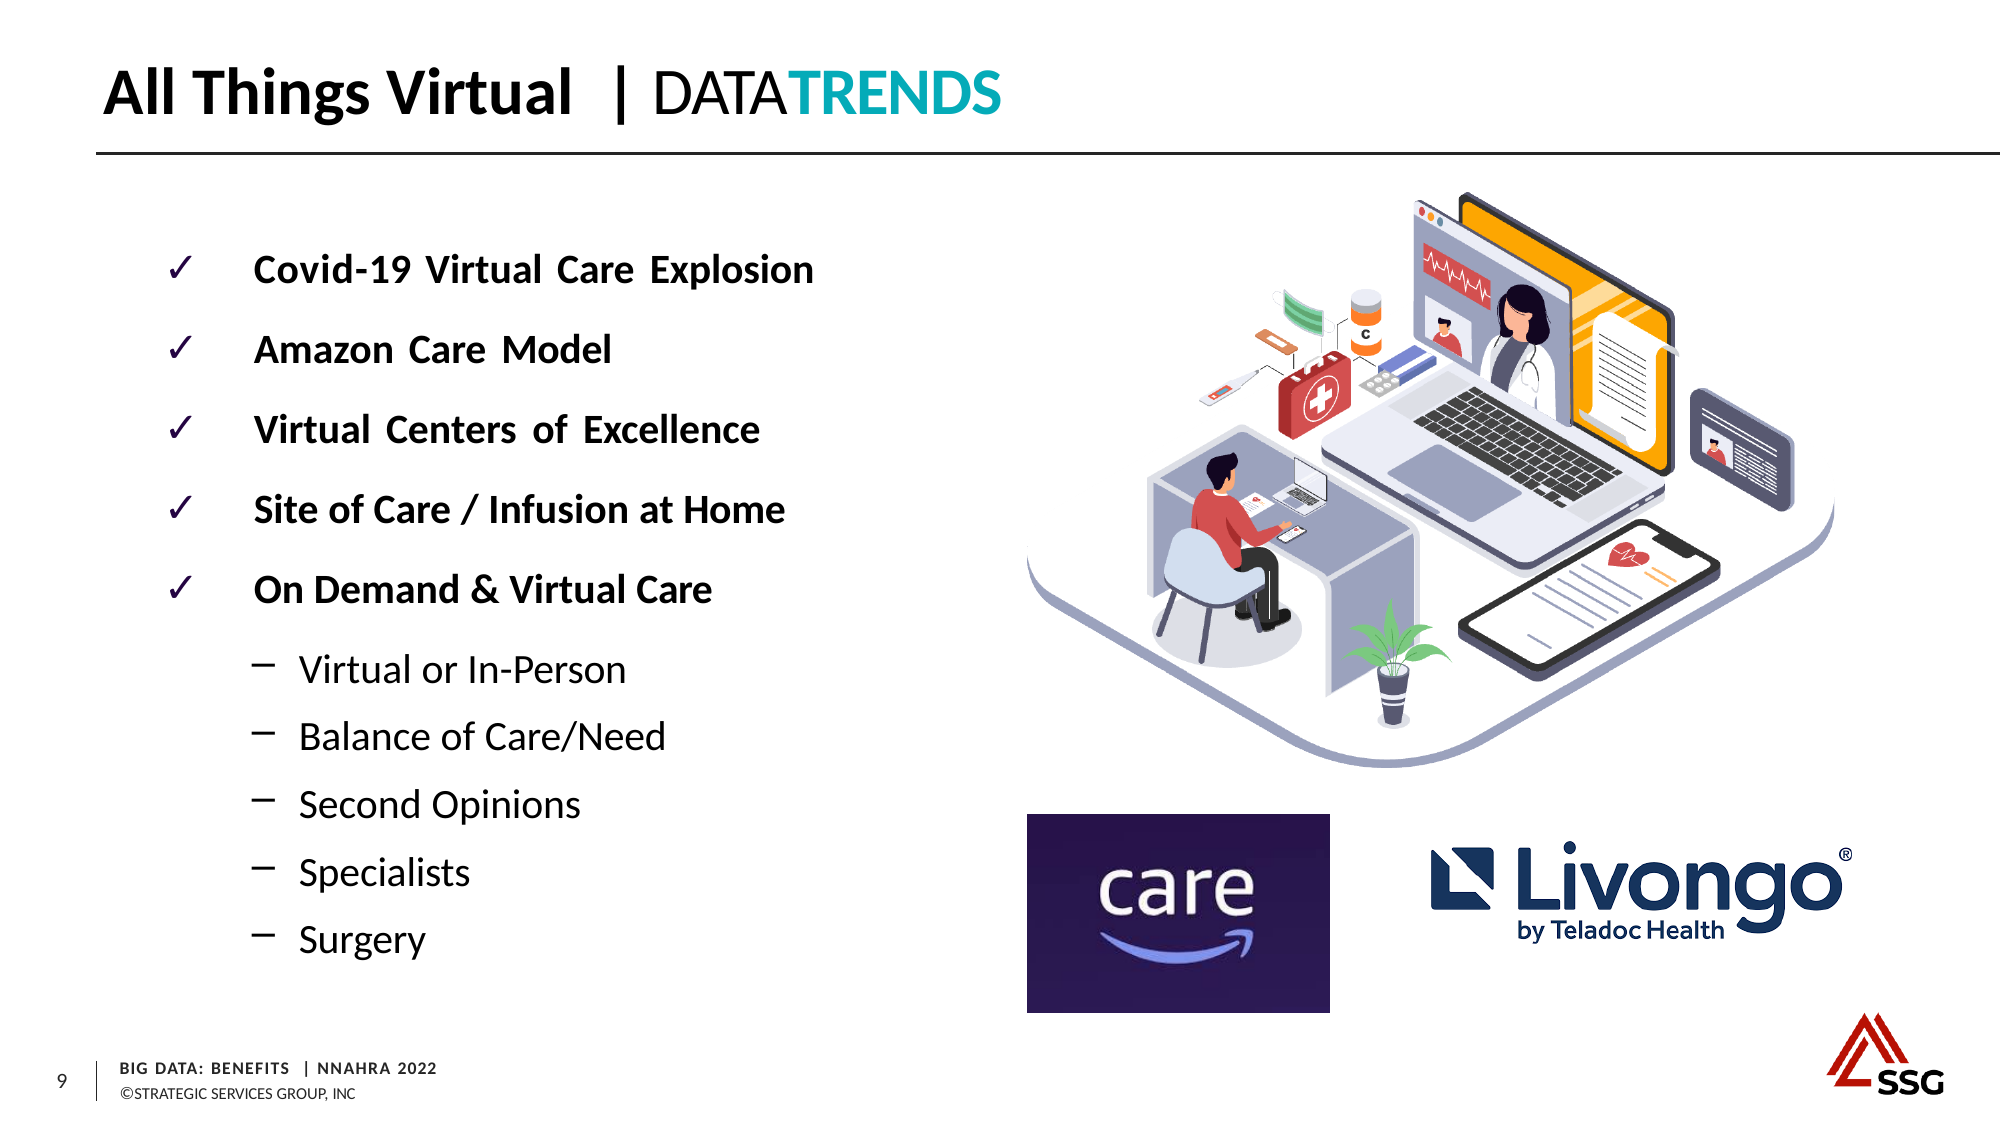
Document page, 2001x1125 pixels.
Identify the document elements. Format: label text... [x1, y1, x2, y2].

picture [1430, 840, 1852, 945]
picture [1826, 1012, 1944, 1095]
text_box Covid-19 Virtual Care Explosion Amazon Care Model Virtual Centers of Excellence Site of Care / Infusion at Home On Demand & Virtual Care Virtual or In-Person Balance of Care/Need Second Opinions Specialists Surgery [161, 239, 828, 962]
picture [1027, 192, 1835, 768]
text_box BIG DATA: BENEFITS | NNAHRA 2022 ©STRATEGIC SERVICES GROUP, INC [117, 1059, 446, 1103]
title All Things Virtual | DATATRENDS [101, 46, 1013, 237]
picture [1027, 813, 1330, 1013]
slide_number 7 [44, 1061, 82, 1125]
